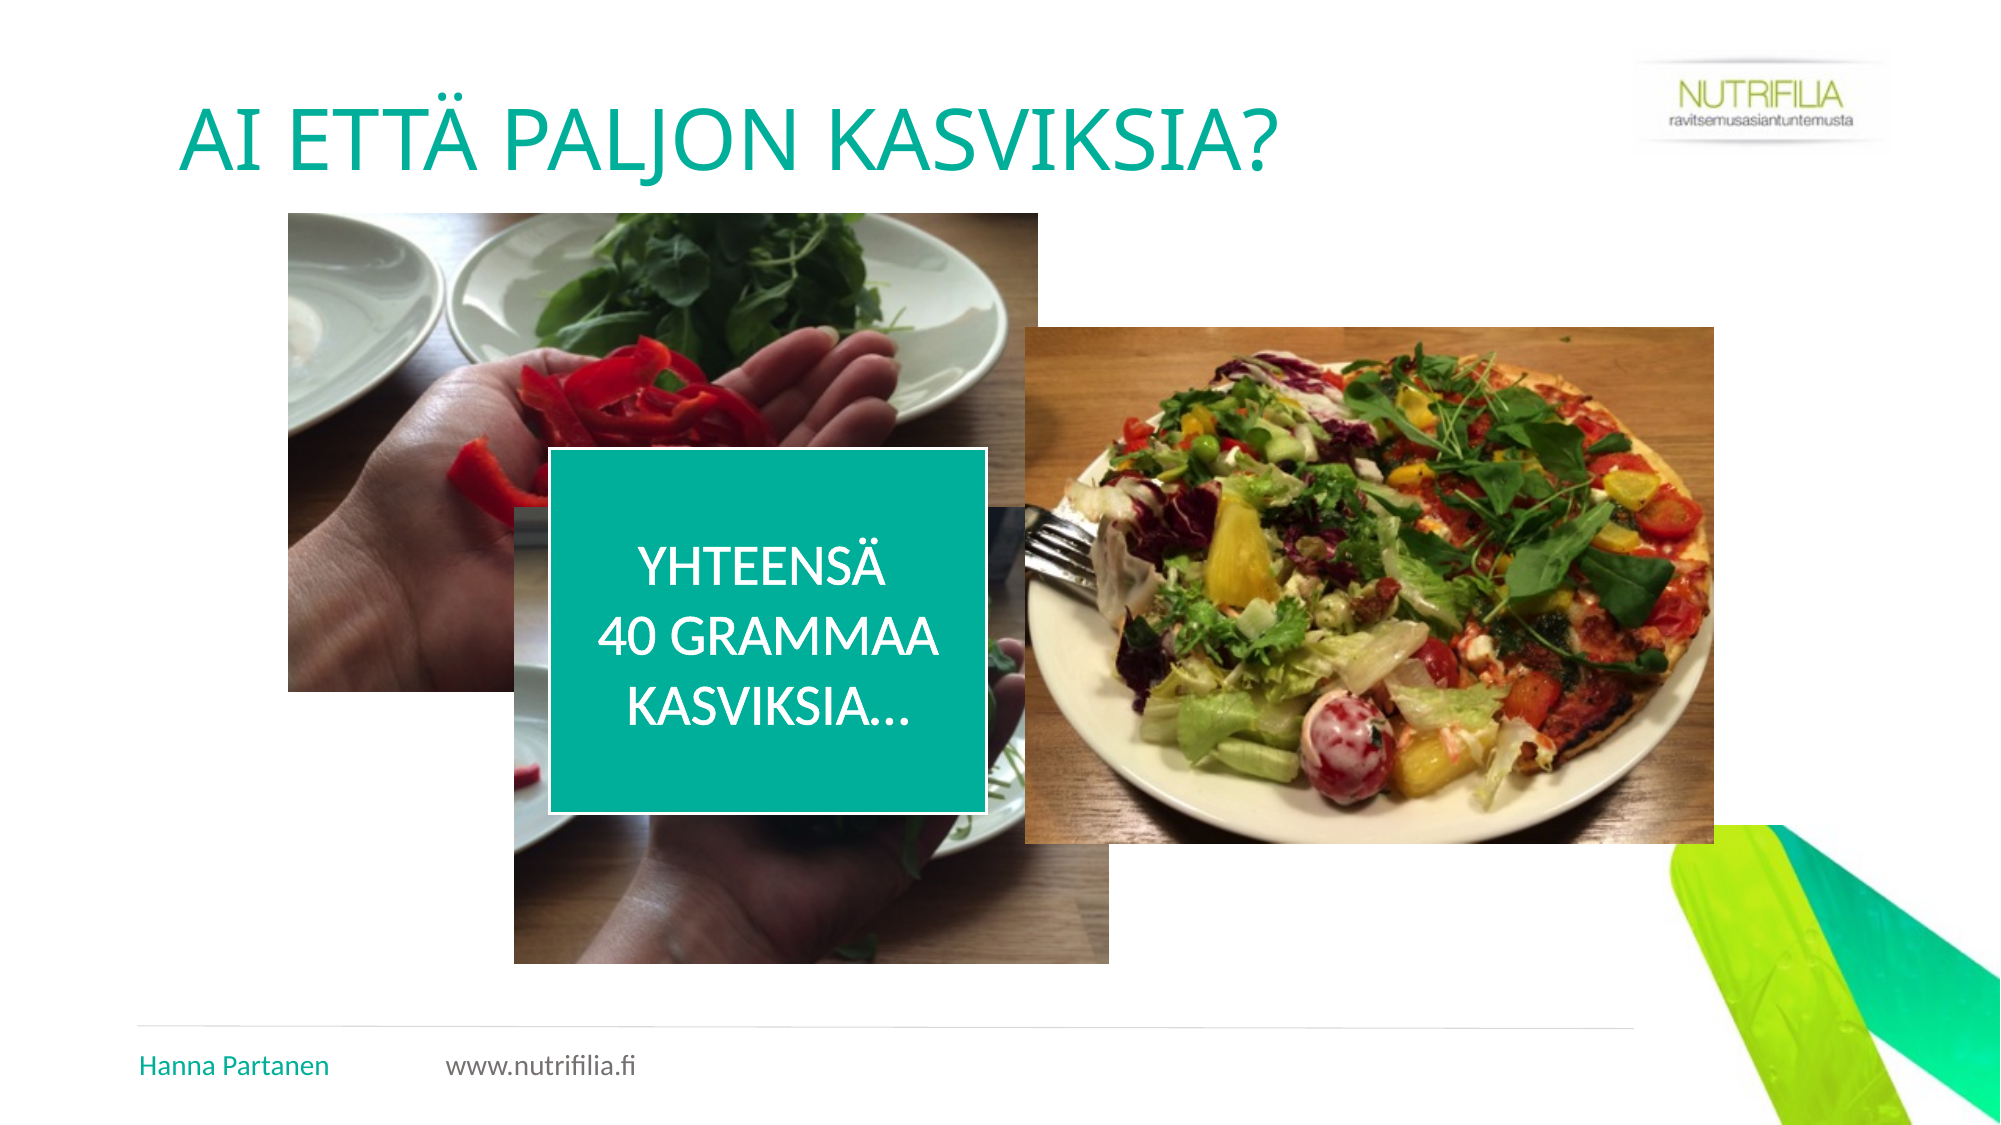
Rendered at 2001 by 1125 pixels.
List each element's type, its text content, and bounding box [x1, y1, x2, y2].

picture [288, 213, 2000, 1125]
text_box AI ETTÄ PALJON KASVIKSIA? [164, 87, 1337, 196]
picture [1633, 49, 1891, 155]
